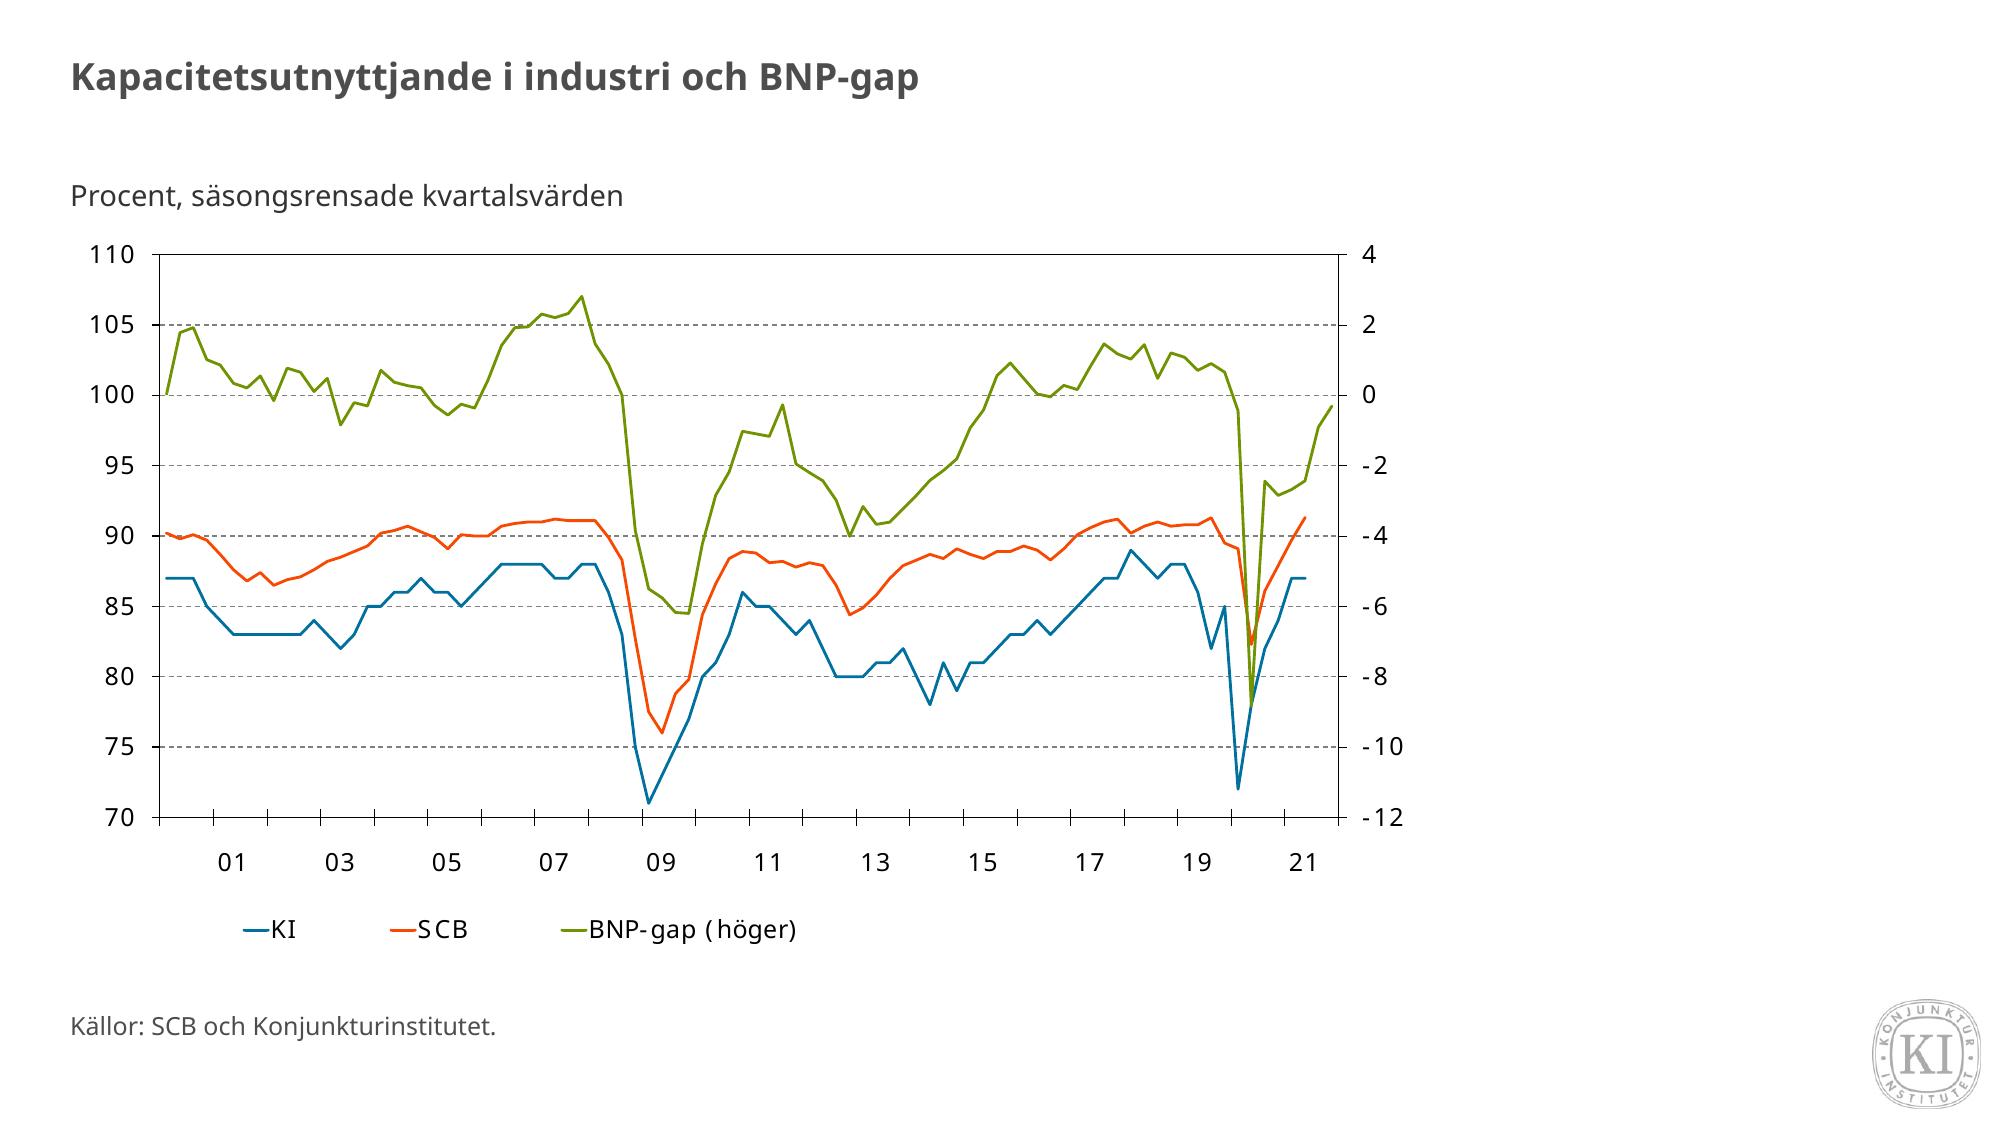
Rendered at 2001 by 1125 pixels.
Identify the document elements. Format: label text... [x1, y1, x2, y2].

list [72, 228, 1494, 965]
picture [1872, 999, 1981, 1109]
list Procent, säsongsrensade kvartalsvärden [55, 137, 1476, 220]
title Kapacitetsutnyttjande i industri och BNP-gap [55, 45, 1476, 128]
subtitle Källor: SCB och Konjunkturinstitutet. [55, 1003, 1476, 1106]
